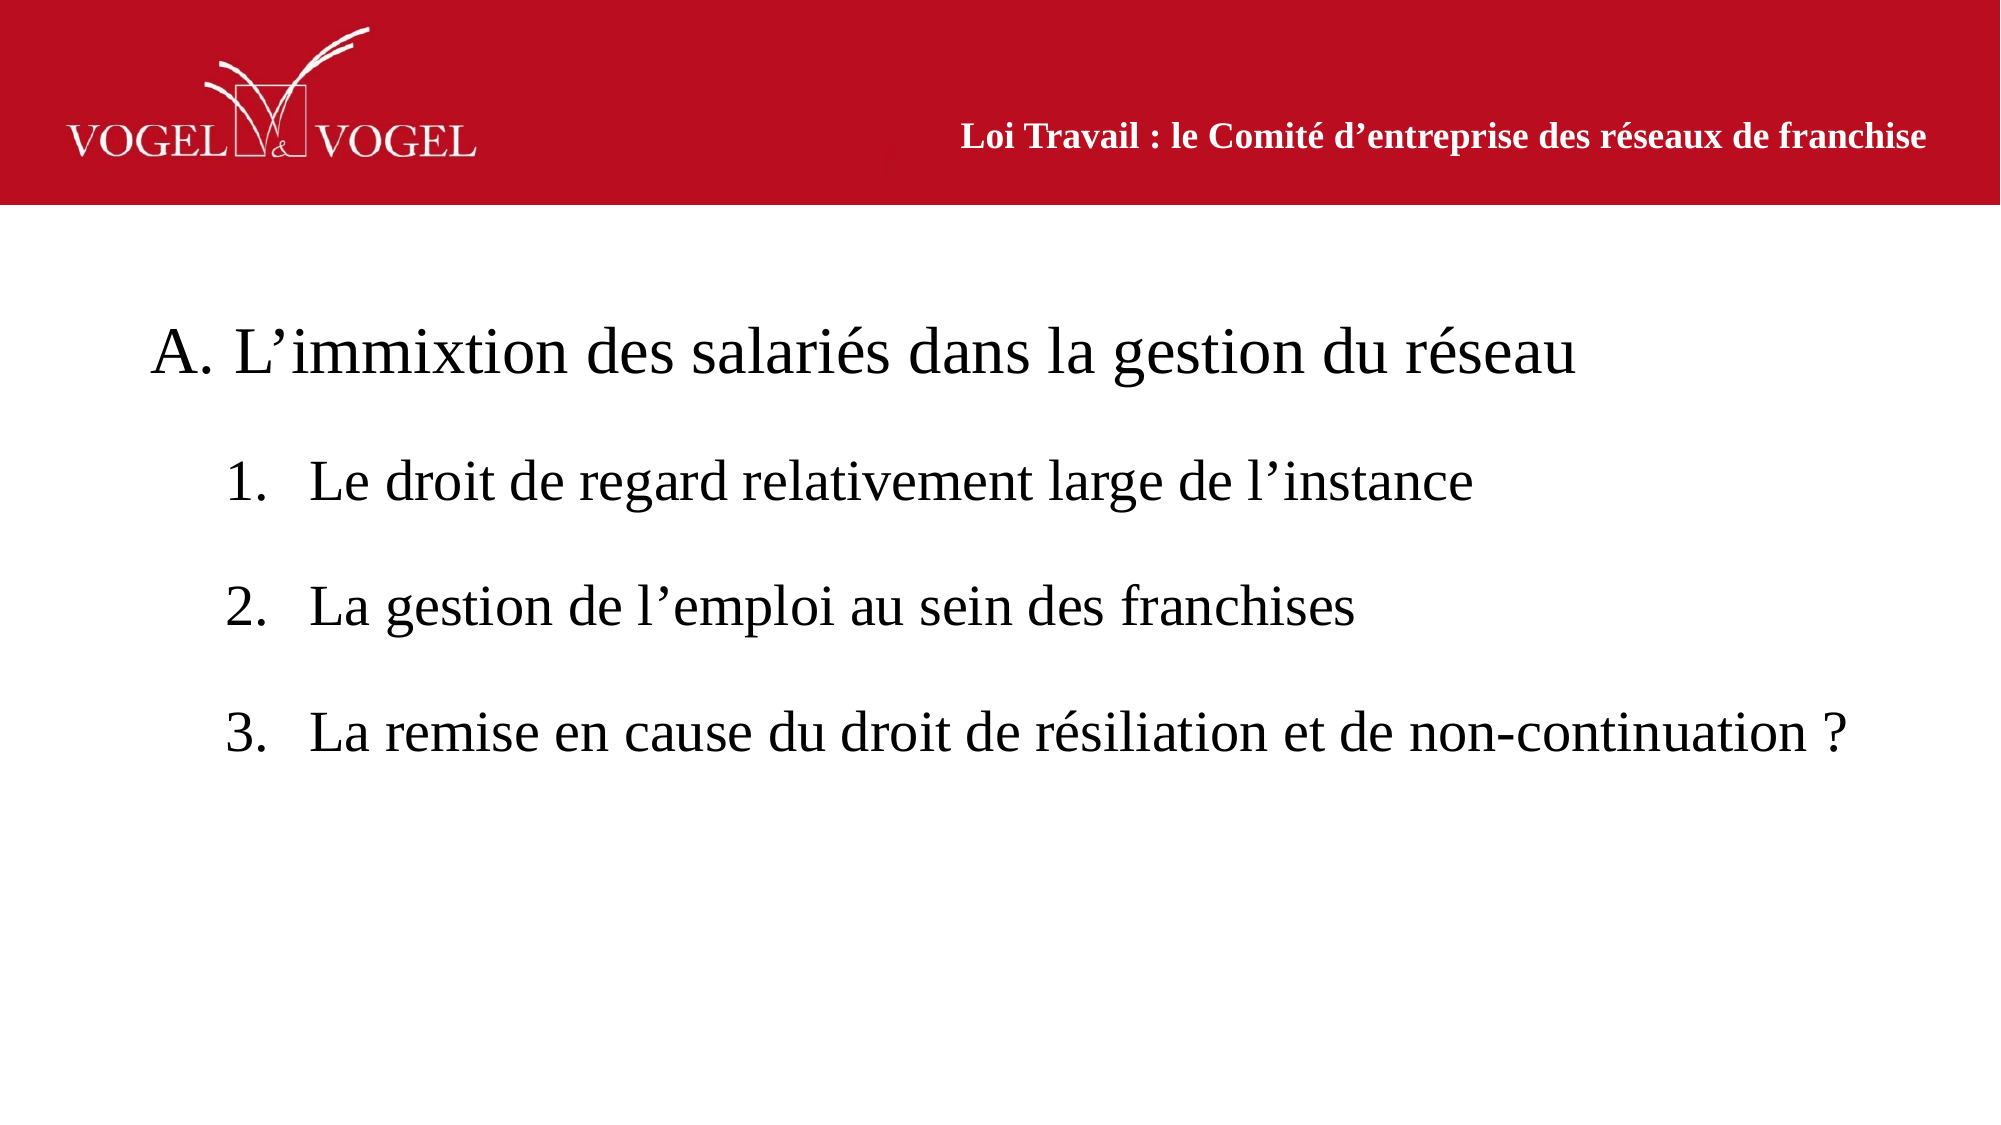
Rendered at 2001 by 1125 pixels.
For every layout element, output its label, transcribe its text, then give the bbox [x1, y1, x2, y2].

list L’immixtion des salariés dans la gestion du réseau Le droit de regard relativement large de l’instance La gestion de l’emploi au sein des franchises La remise en cause du droit de résiliation et de non-continuation ? [60, 308, 1953, 1106]
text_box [0, 0, 2000, 205]
